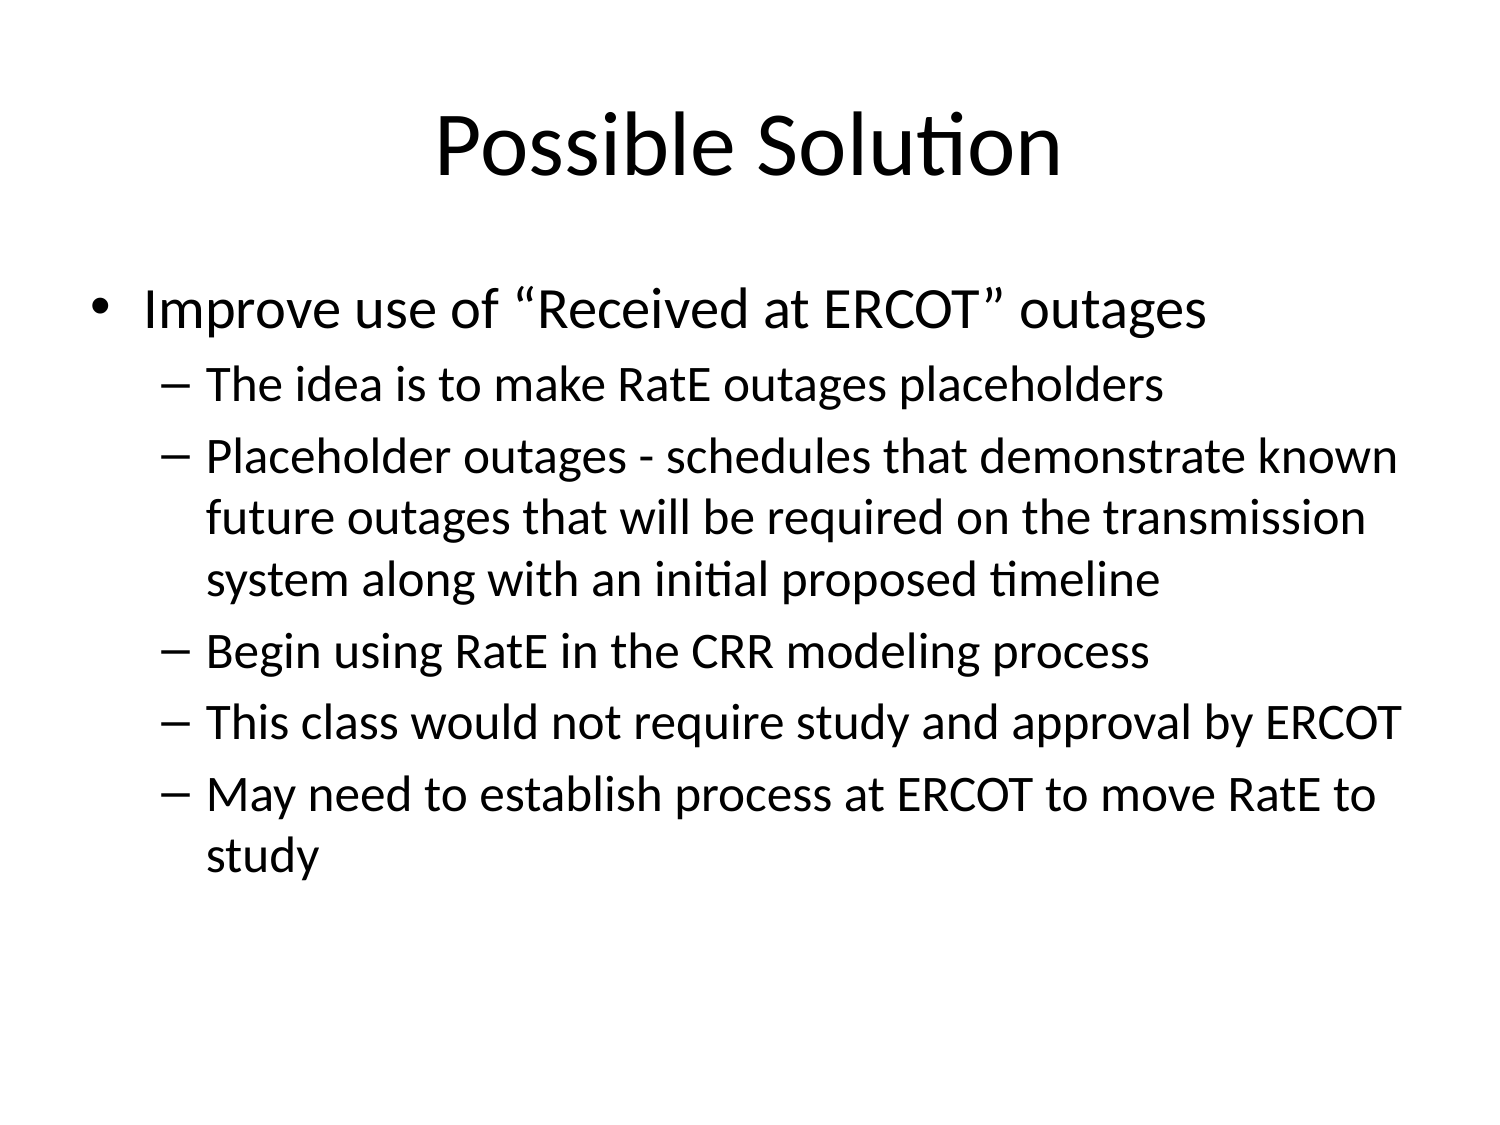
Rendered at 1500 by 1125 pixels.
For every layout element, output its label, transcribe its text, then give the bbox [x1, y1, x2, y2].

list Improve use of “Received at ERCOT” outages The idea is to make RatE outages placeholders Placeholder outages - schedules that demonstrate known future outages that will be required on the transmission system along with an initial proposed timeline Begin using RatE in the CRR modeling process This class would not require study and approval by ERCOT May need to establish process at ERCOT to move RatE to study [75, 262, 1425, 1005]
title Possible Solution [75, 45, 1425, 233]
